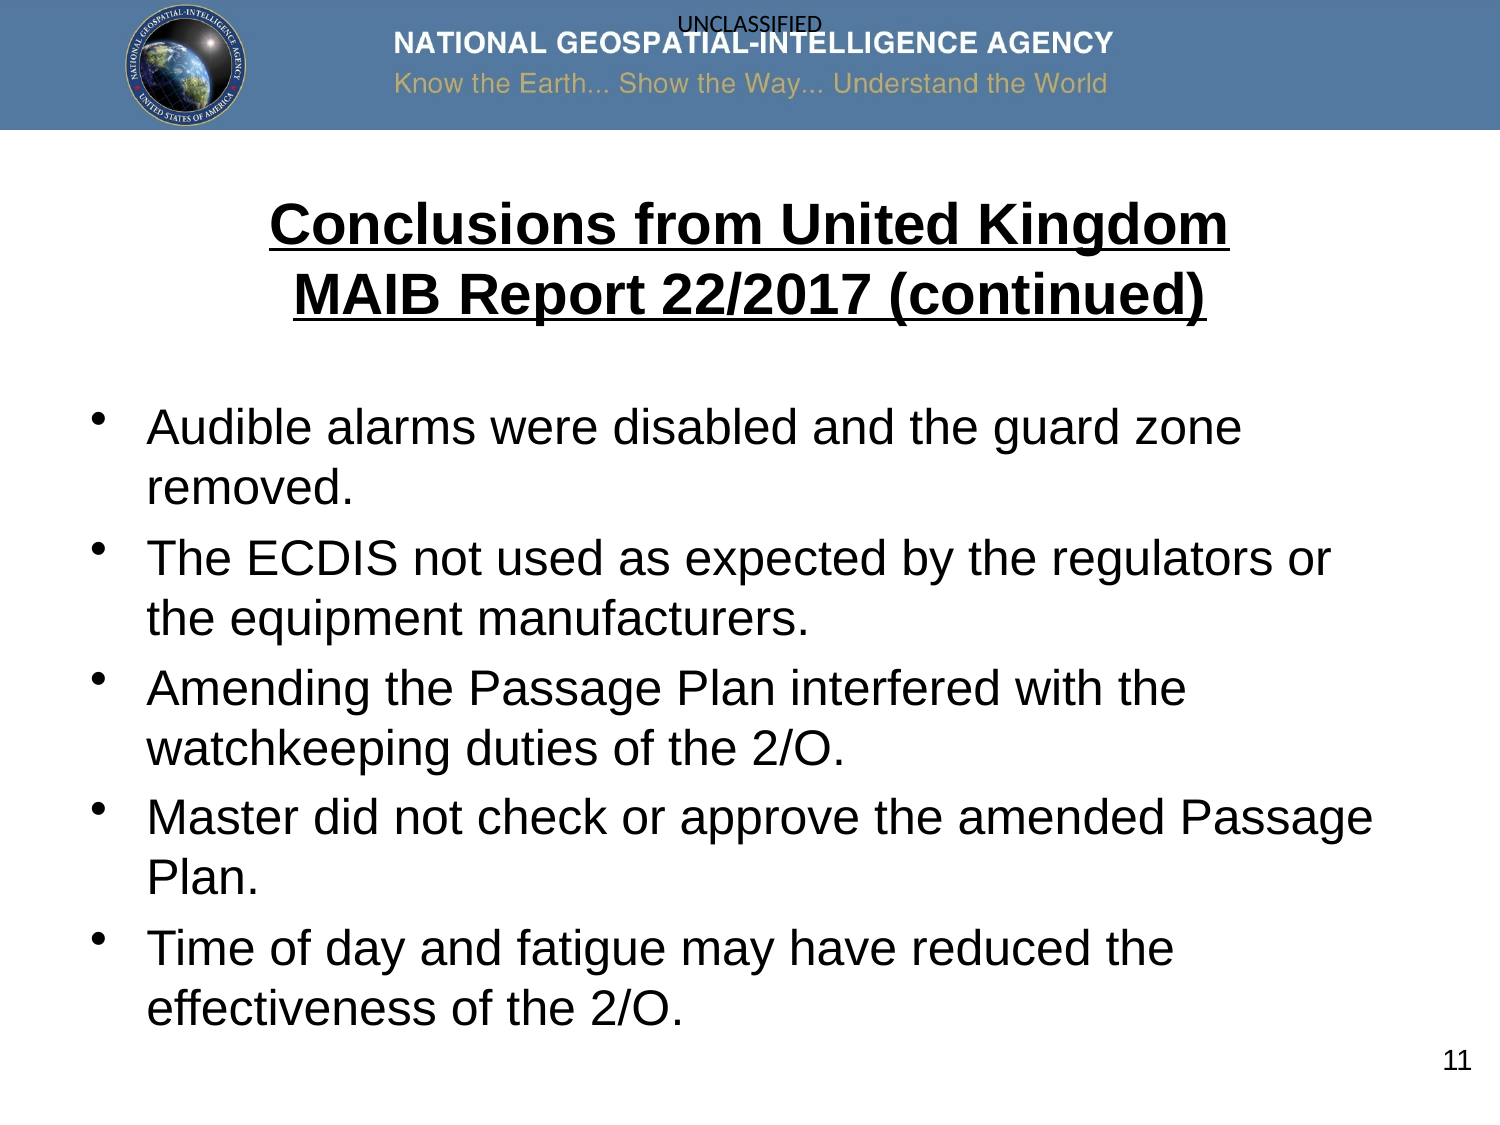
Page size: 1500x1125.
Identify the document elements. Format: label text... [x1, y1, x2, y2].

list Audible alarms were disabled and the guard zone removed. The ECDIS not used as expected by the regulators or the equipment manufacturers. Amending the Passage Plan interfered with the watchkeeping duties of the 2/O. Master did not check or approve the amended Passage Plan. Time of day and fatigue may have reduced the effectiveness of the 2/O. [74, 387, 1426, 1006]
title Conclusions from United Kingdom MAIB Report 22/2017 (continued) [74, 162, 1426, 351]
picture [0, 0, 1500, 130]
